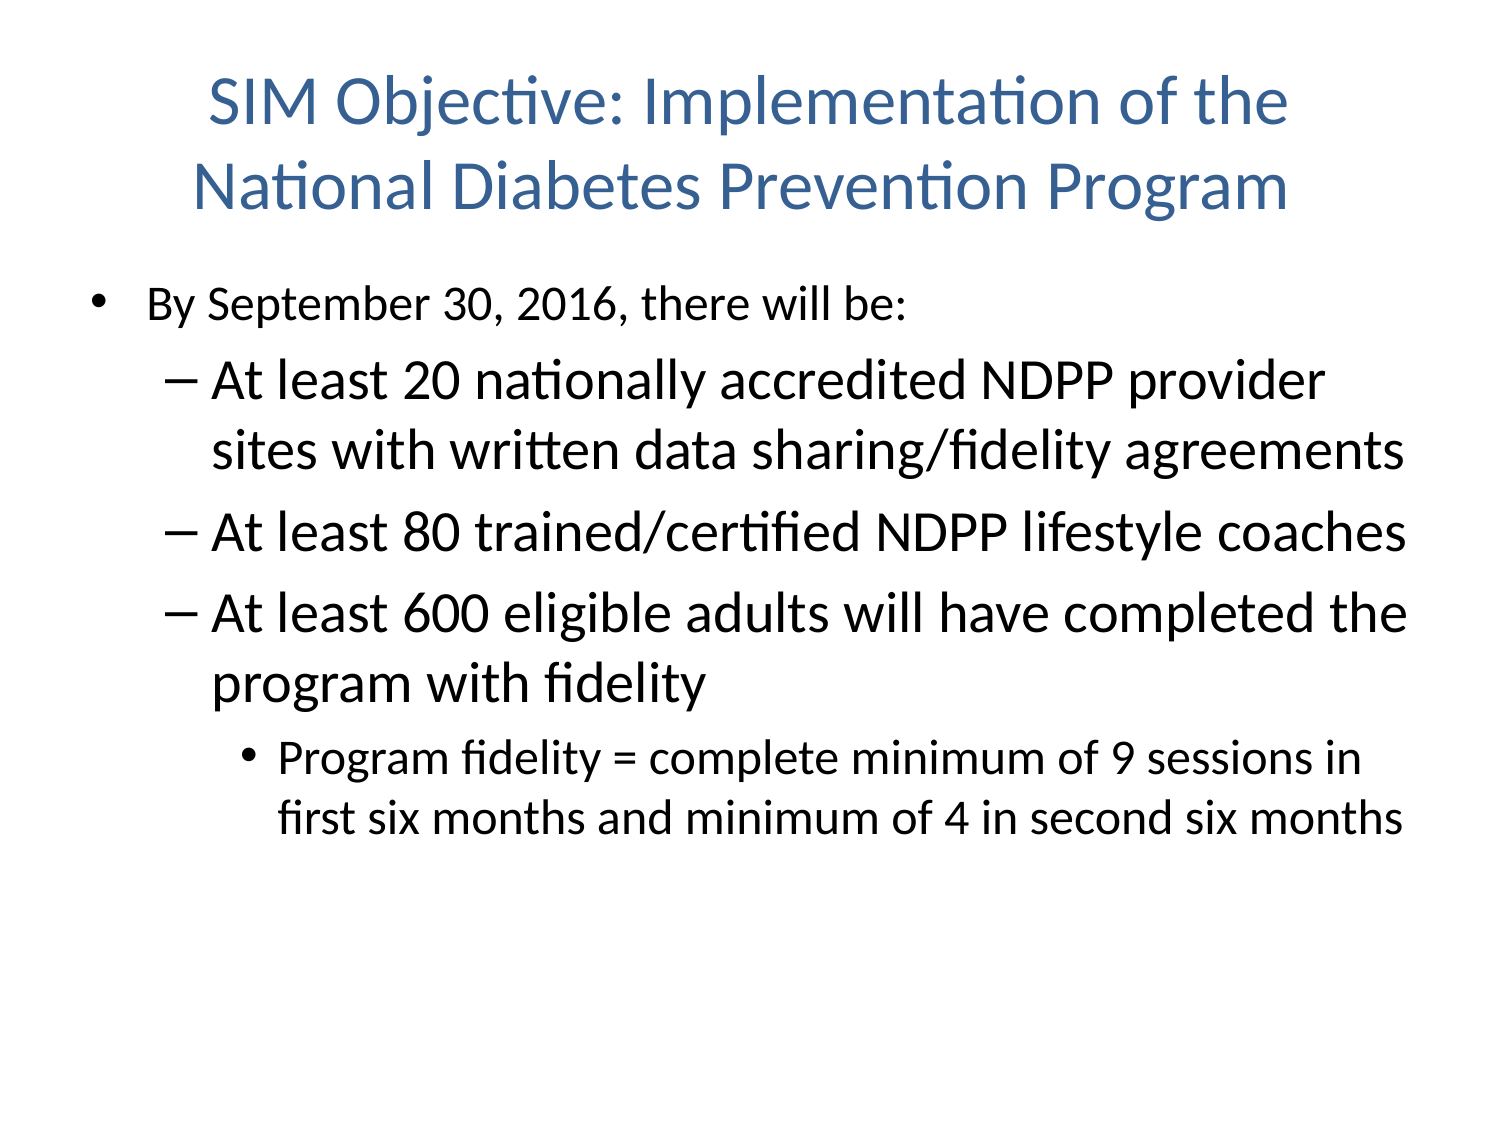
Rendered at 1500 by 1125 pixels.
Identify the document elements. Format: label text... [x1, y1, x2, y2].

list By September 30, 2016, there will be: At least 20 nationally accredited NDPP provider sites with written data sharing/fidelity agreements At least 80 trained/certified NDPP lifestyle coaches At least 600 eligible adults will have completed the program with fidelity Program fidelity = complete minimum of 9 sessions in first six months and minimum of 4 in second six months [75, 262, 1425, 1005]
title SIM Objective: Implementation of the National Diabetes Prevention Program [75, 45, 1425, 233]
